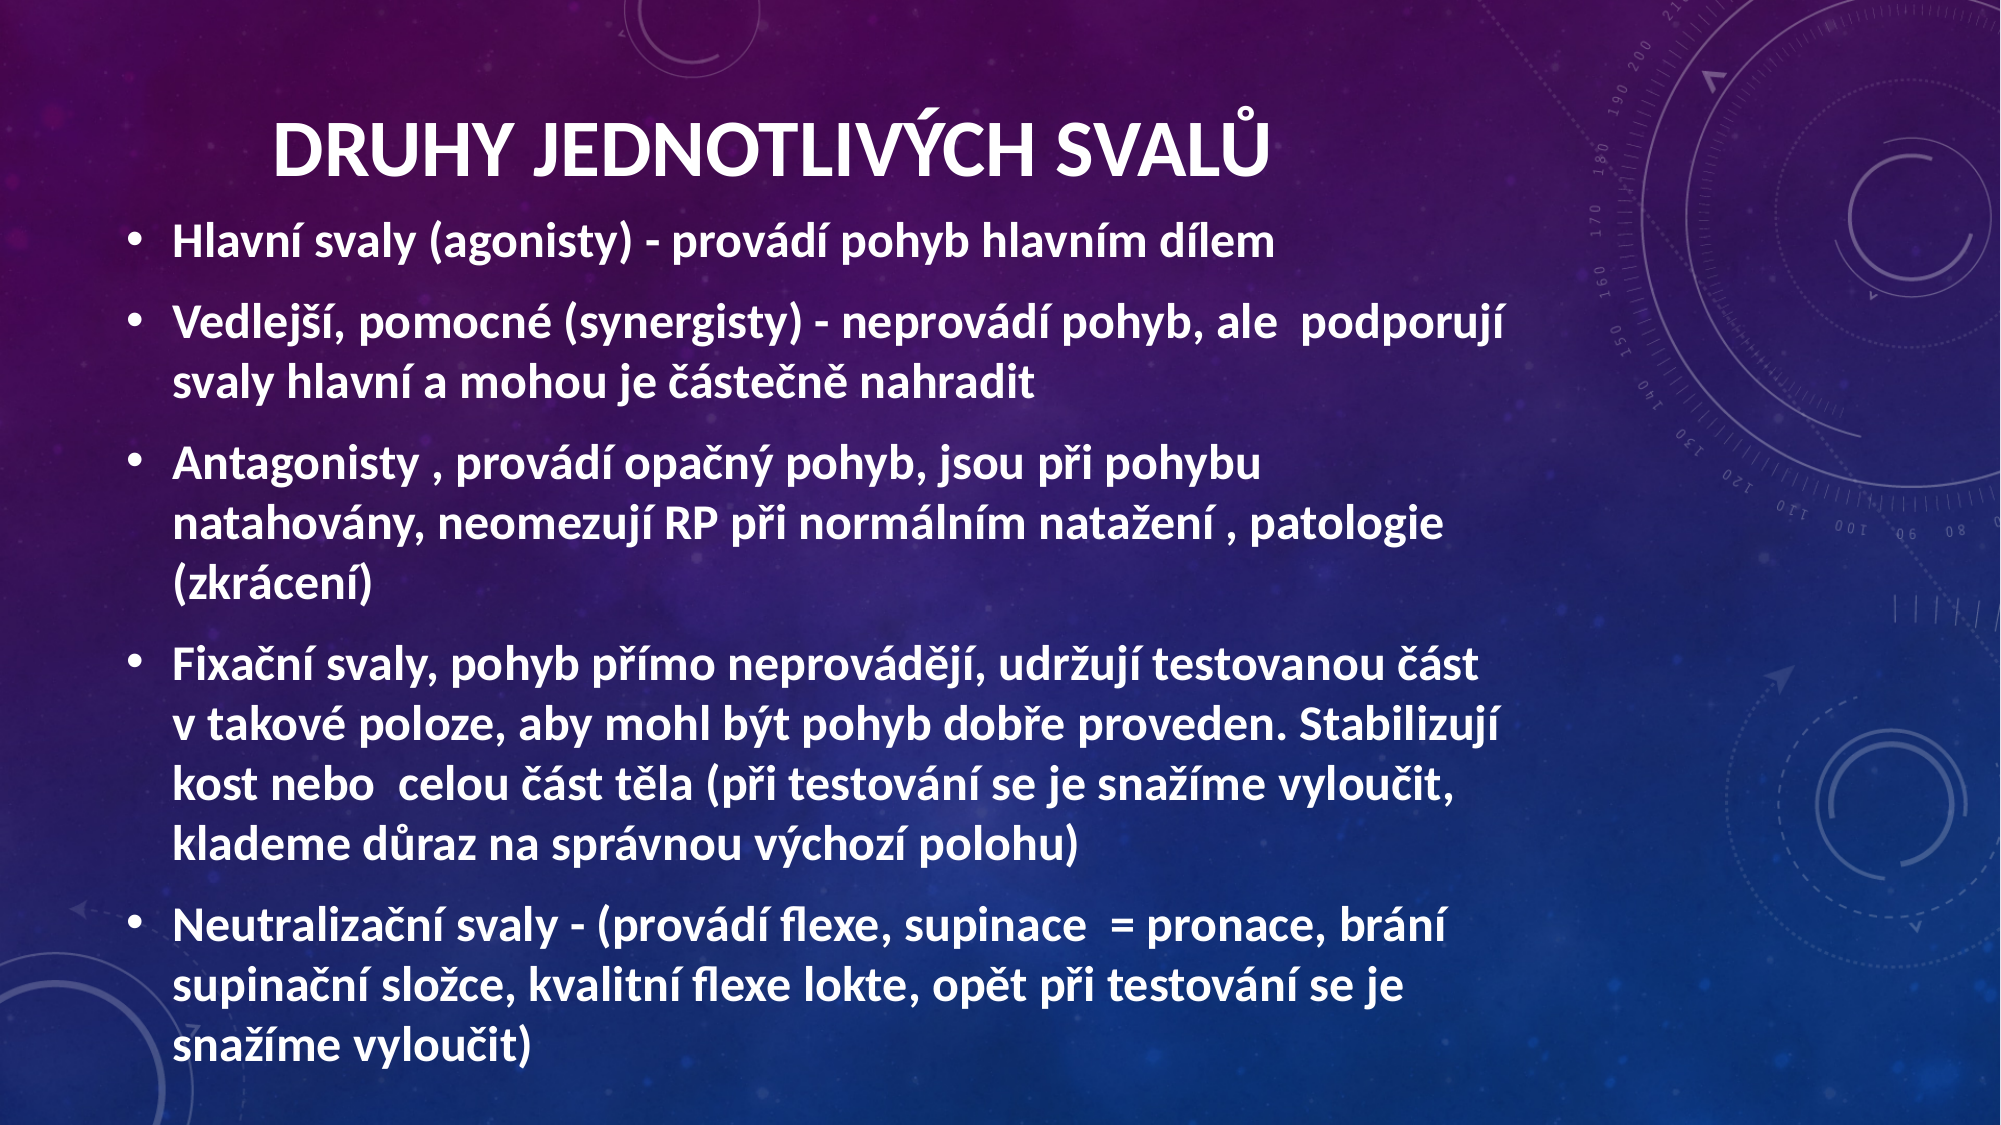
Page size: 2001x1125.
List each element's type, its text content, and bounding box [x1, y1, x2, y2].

text_box Hlavní svaly (agonisty) - provádí pohyb hlavním dílem Vedlejší, pomocné (synergisty) - neprovádí pohyb, ale podporují svaly hlavní a mohou je částečně nahradit Antagonisty , provádí opačný pohyb, jsou při pohybu natahovány, neomezují RP při normálním natažení , patologie (zkrácení) Fixační svaly, pohyb přímo neprovádějí, udržují testovanou část v takové poloze, aby mohl být pohyb dobře proveden. Stabilizují kost nebo celou část těla (při testování se je snažíme vyloučit, klademe důraz na správnou výchozí polohu) Neutralizační svaly - (provádí flexe, supinace = pronace, brání supinační složce, kvalitní flexe lokte, opět při testování se je snažíme vyloučit) [111, 205, 1522, 1074]
text_box Druhy jednotlivých svalů [111, 82, 1522, 205]
picture [0, 0, 2001, 1125]
